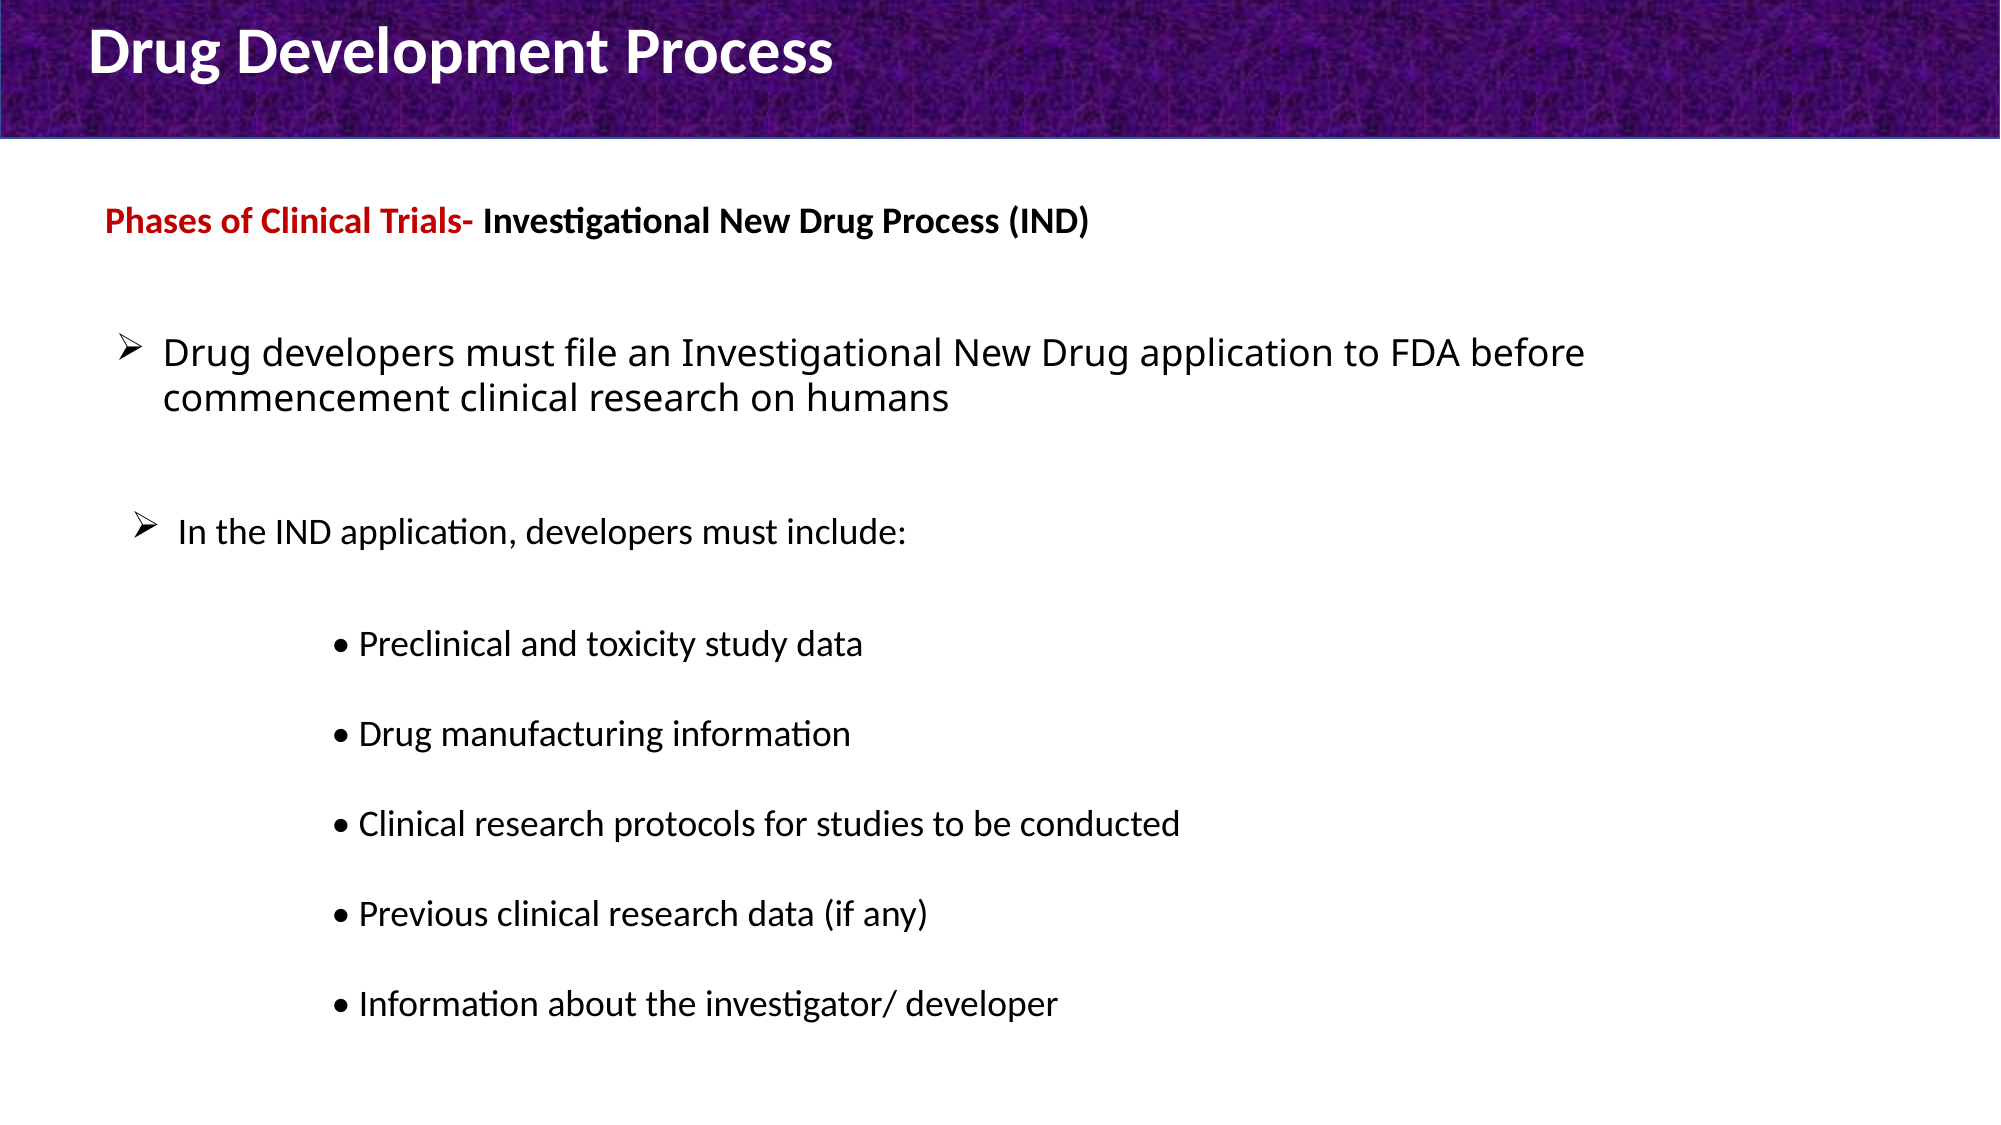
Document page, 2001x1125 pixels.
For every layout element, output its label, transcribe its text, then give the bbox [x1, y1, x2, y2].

text_box • Preclinical and toxicity study data • Drug manufacturing information • Clinical research protocols for studies to be conducted • Previous clinical research data (if any) • Information about the investigator/ developer [316, 611, 1318, 1032]
text_box Phases of Clinical Trials- Investigational New Drug Process (IND) [90, 189, 1234, 249]
text_box In the IND application, developers must include: [116, 499, 1118, 560]
text_box [0, 0, 2000, 139]
text_box Drug Development Process [73, 0, 1161, 95]
text_box Drug developers must file an Investigational New Drug application to FDA before commencement clinical research on humans [101, 321, 1770, 427]
